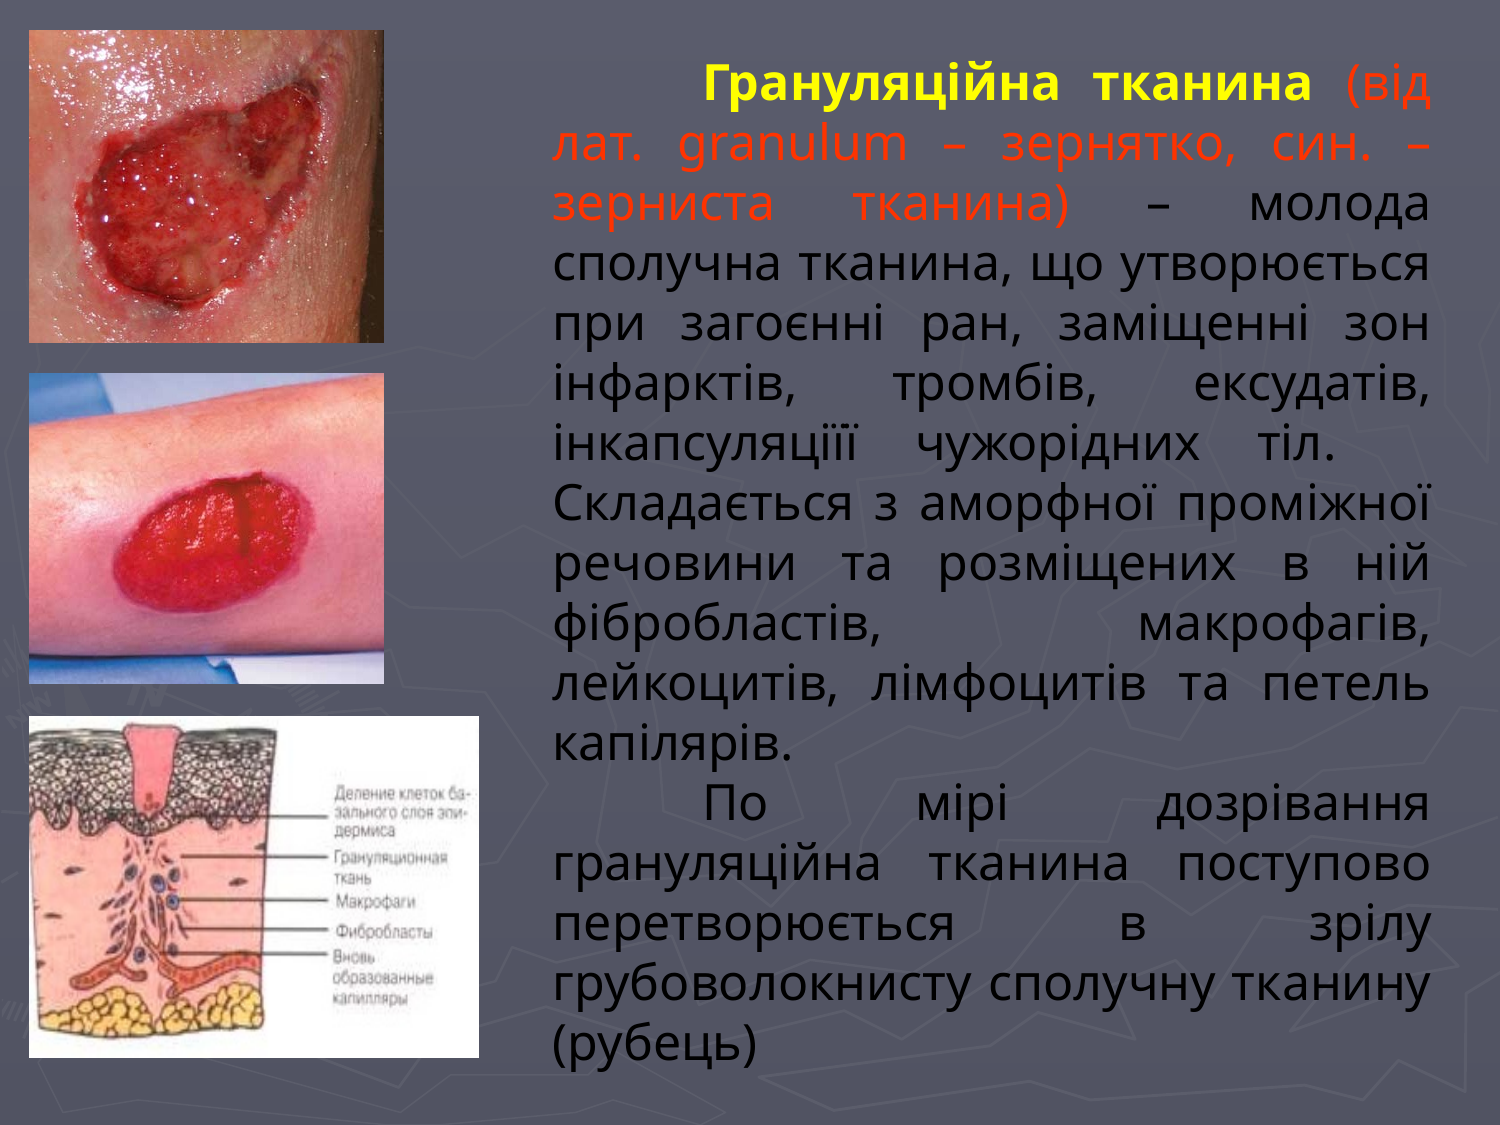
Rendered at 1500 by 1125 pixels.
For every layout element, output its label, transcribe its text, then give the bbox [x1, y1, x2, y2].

picture [29, 30, 384, 343]
picture [29, 716, 479, 1058]
title Грануляційна тканина (від лат. granulum – зернятко, син. – зерниста тканина) – молода сполучна тканина, що утворюється при загоєнні ран, заміщенні зон інфарктів, тромбів, ексудатів, інкапсуляціїї чужорідних тіл. Складається з аморфної проміжної речовини та розміщених в ній фібробластів, макрофагів, лейкоцитів, лімфоцитів та петель капілярів. По мірі дозрівання грануляційна тканина поступово перетворюється в зрілу грубоволокнисту сполучну тканину (рубець) [537, 42, 1447, 965]
picture [29, 373, 384, 684]
